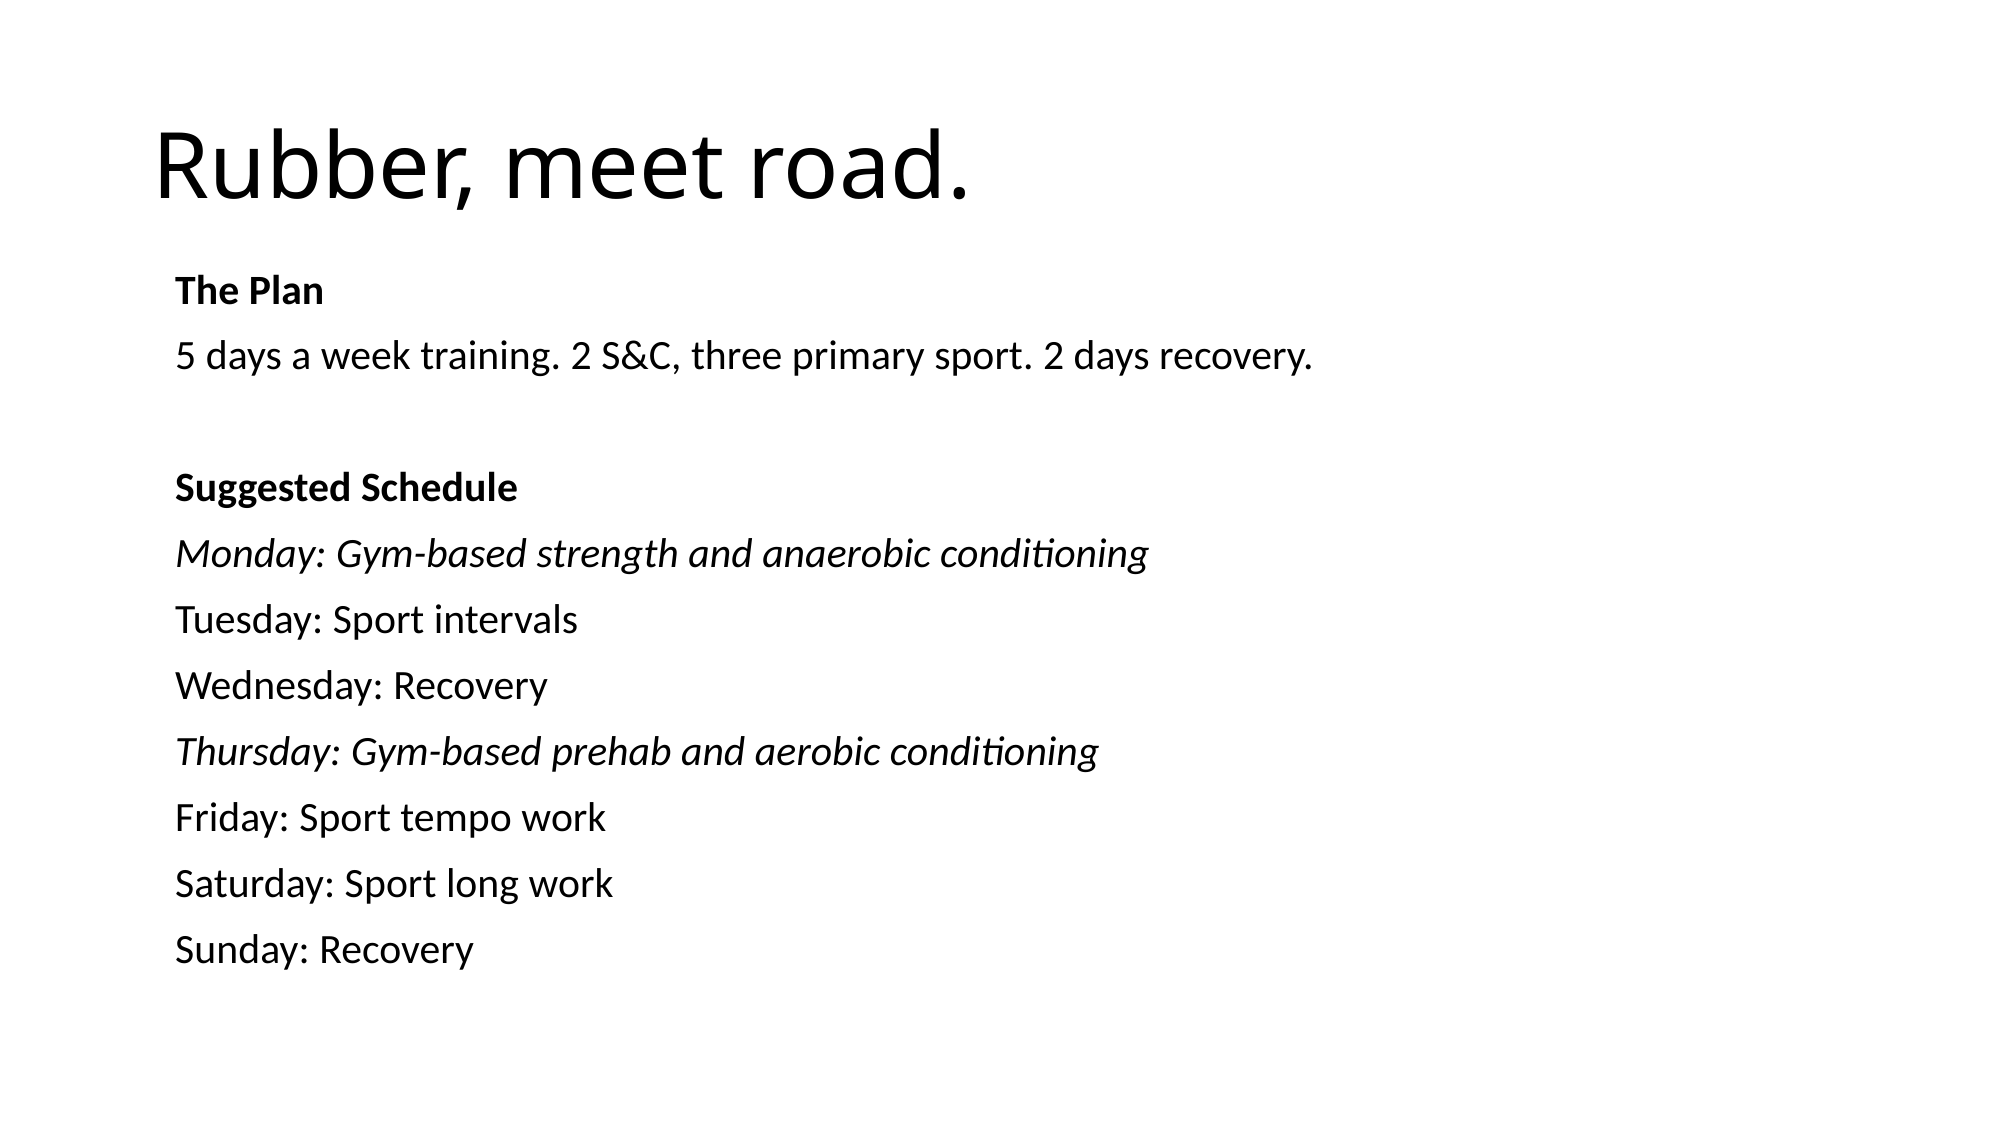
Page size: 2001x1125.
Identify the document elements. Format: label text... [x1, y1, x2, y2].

title Rubber, meet road. [137, 59, 1863, 278]
list The Plan 5 days a week training. 2 S&C, three primary sport. 2 days recovery. Suggested Schedule Monday: Gym-based strength and anaerobic conditioning Tuesday: Sport intervals Wednesday: Recovery Thursday: Gym-based prehab and aerobic conditioning Friday: Sport tempo work Saturday: Sport long work Sunday: Recovery [160, 260, 1755, 1014]
